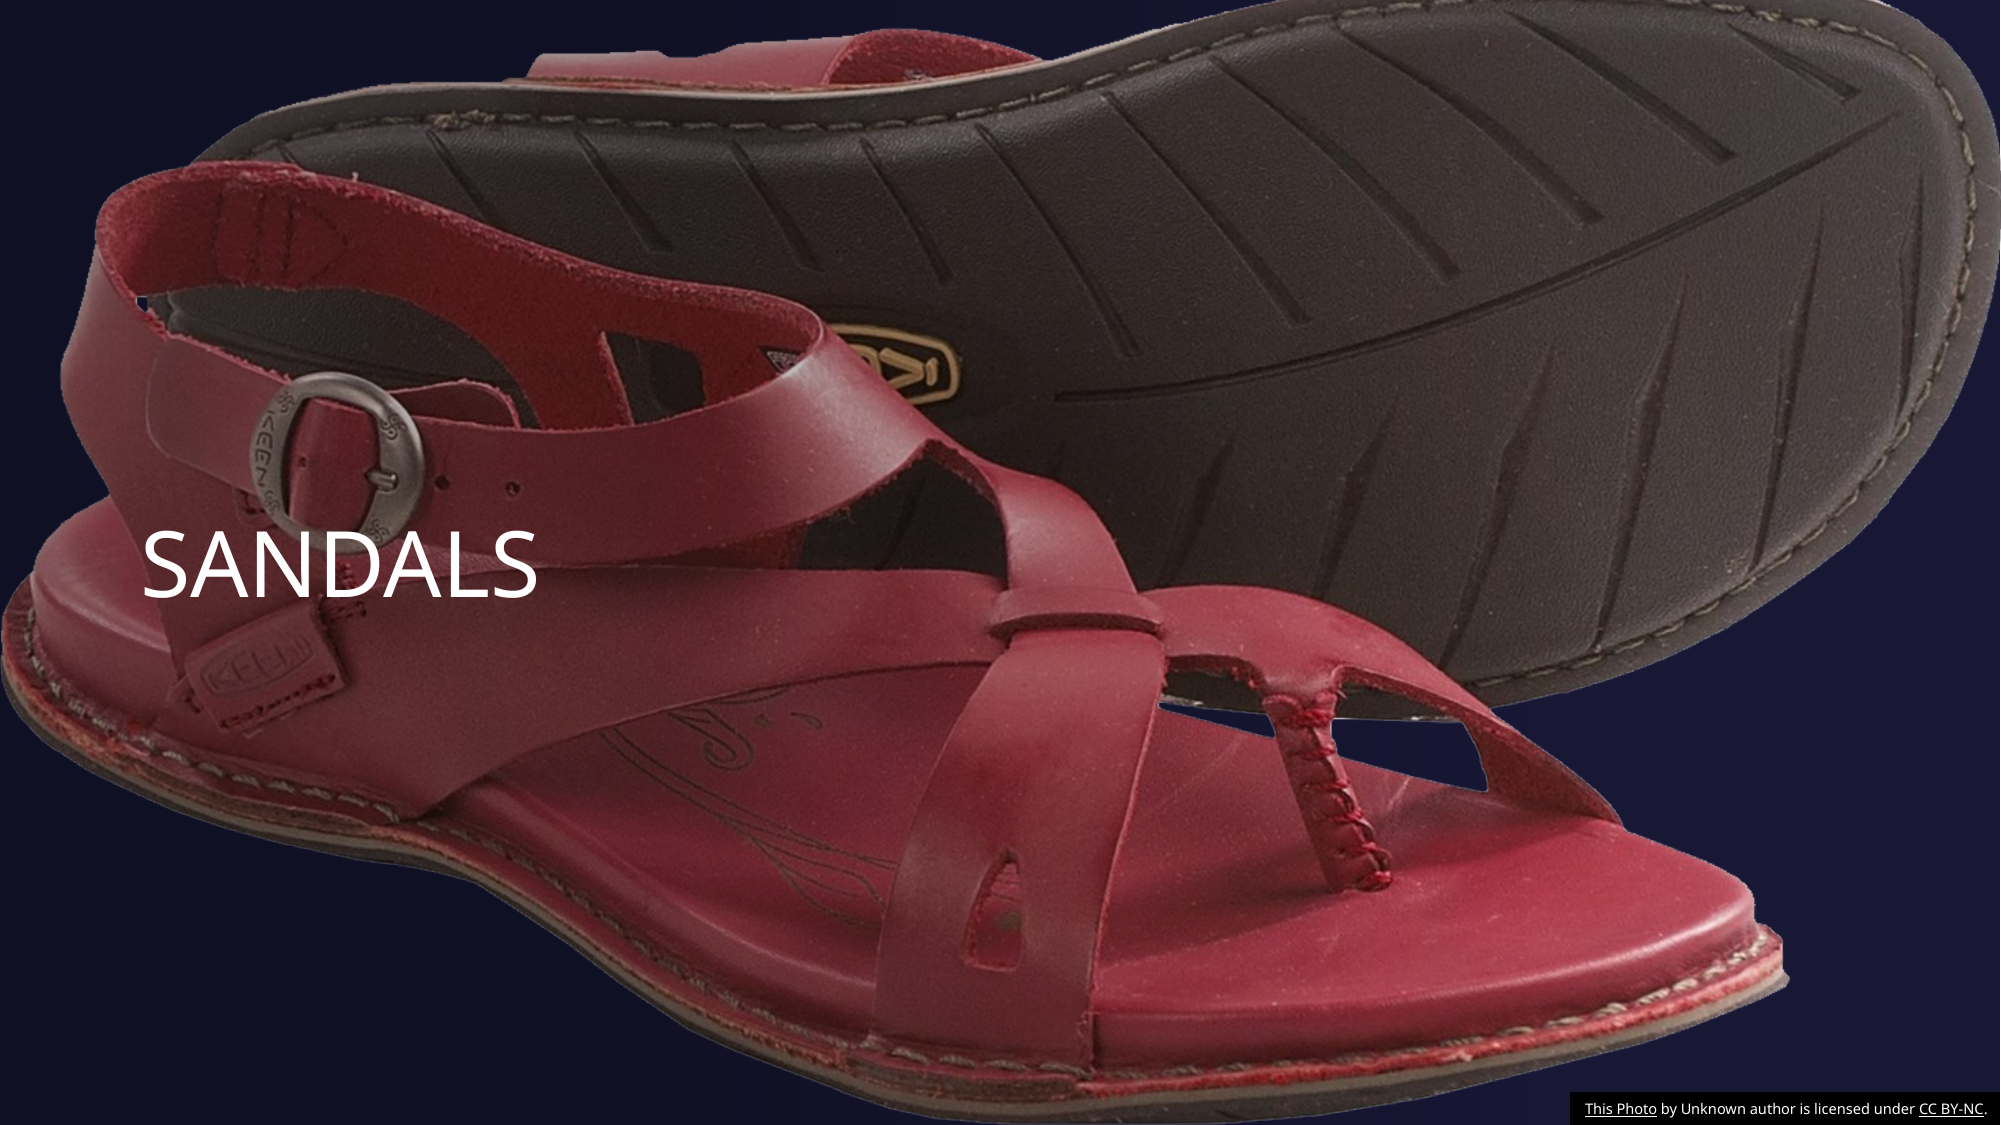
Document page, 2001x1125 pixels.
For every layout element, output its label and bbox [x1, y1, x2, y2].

list [0, 0, 2000, 1125]
